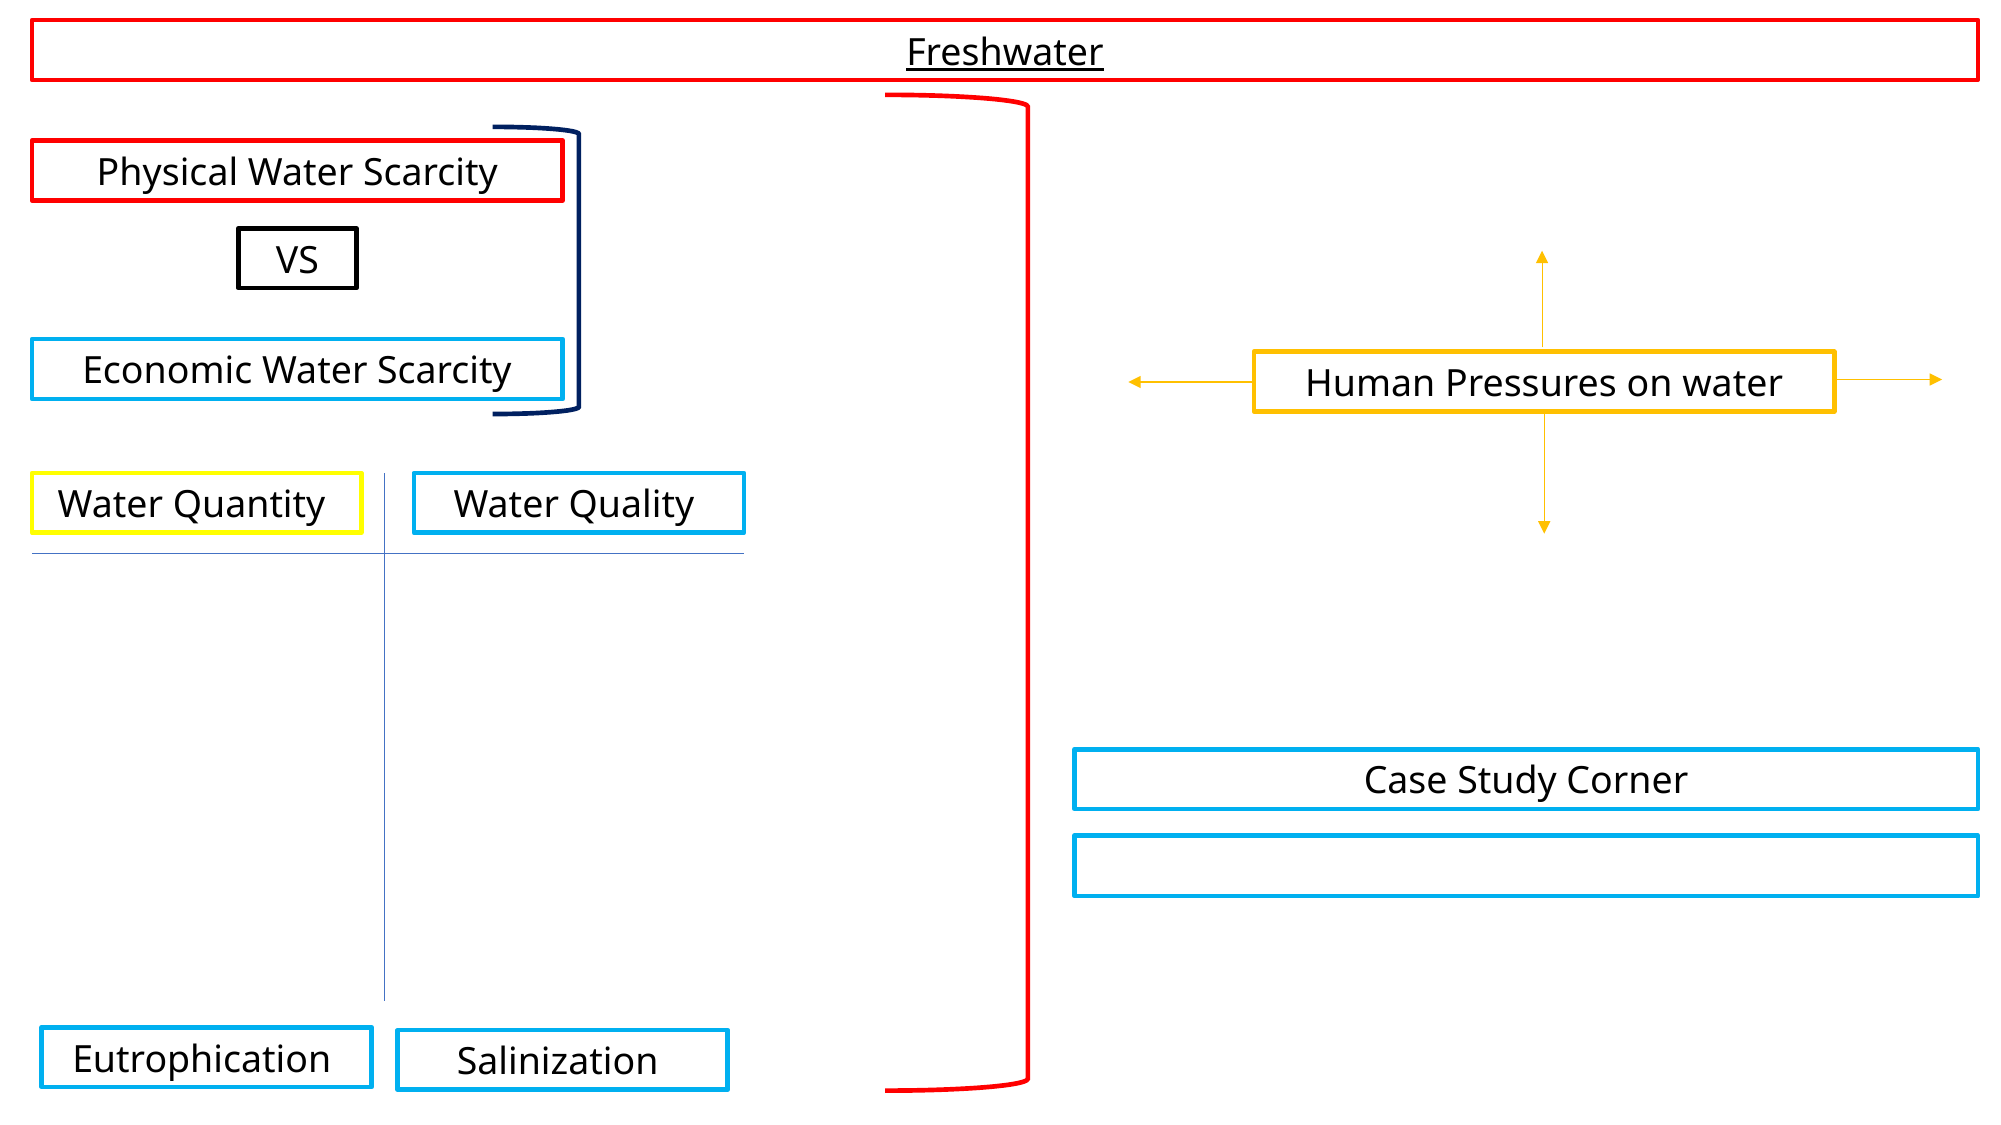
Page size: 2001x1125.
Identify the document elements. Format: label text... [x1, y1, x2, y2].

text_box Salinization [397, 1030, 728, 1090]
text_box Human Pressures on water [1254, 351, 1835, 412]
text_box [1074, 835, 1978, 897]
text_box [885, 94, 1029, 1092]
text_box Case Study Corner [1074, 749, 1978, 809]
text_box Eutrophication [41, 1027, 372, 1087]
text_box Physical Water Scarcity [31, 140, 492, 201]
text_box [492, 126, 580, 415]
text_box Water Quantity [32, 473, 362, 533]
text_box Economic Water Scarcity [31, 339, 492, 399]
text_box Water Quality [413, 473, 744, 533]
text_box Freshwater [31, 20, 1978, 80]
text_box VS [238, 228, 357, 289]
